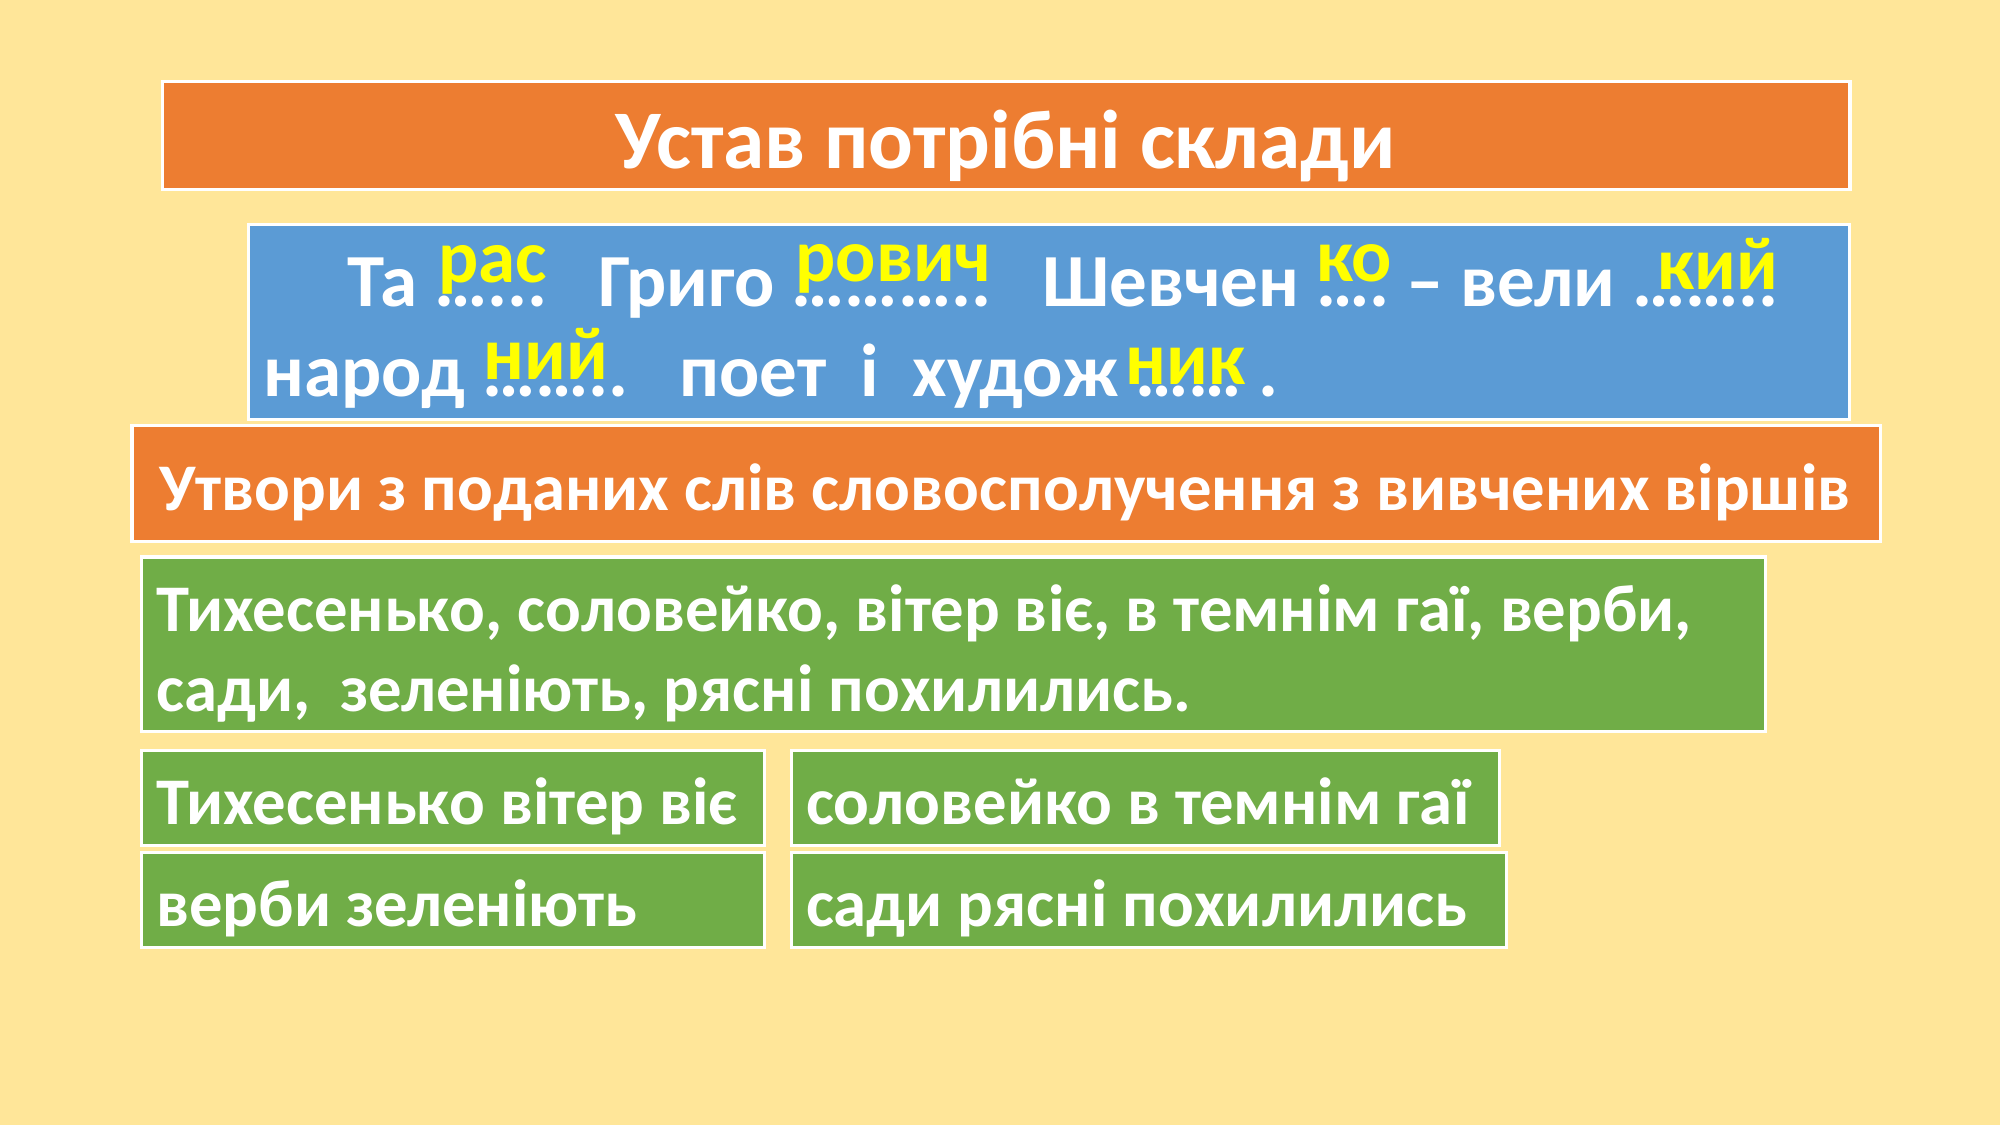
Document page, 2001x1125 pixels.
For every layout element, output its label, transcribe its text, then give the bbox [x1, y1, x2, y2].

text_box сади рясні похилились [790, 851, 1508, 949]
text_box Тихесенько вітер віє [140, 749, 766, 847]
text_box соловейко в темнім гаї [790, 749, 1501, 847]
text_box Устав потрібні склади [161, 80, 1852, 191]
text_box Тихесенько, соловейко, вітер віє, в темнім гаї, верби, сади, зеленіють, рясні похилились. [140, 555, 1767, 733]
text_box Утвори з поданих слів словосполучення з вивчених віршів [130, 424, 1882, 543]
text_box ник [1110, 302, 1263, 408]
text_box рович [780, 199, 1051, 305]
text_box кий [1643, 207, 1850, 312]
text_box рас [423, 200, 596, 305]
text_box Та …... Григо ……….. Шевчен …. – вели …….. народ …….. поет і худож …… . [247, 223, 1851, 421]
text_box ний [468, 296, 676, 402]
text_box верби зеленіють [140, 851, 766, 949]
text_box ко [1301, 199, 1440, 305]
